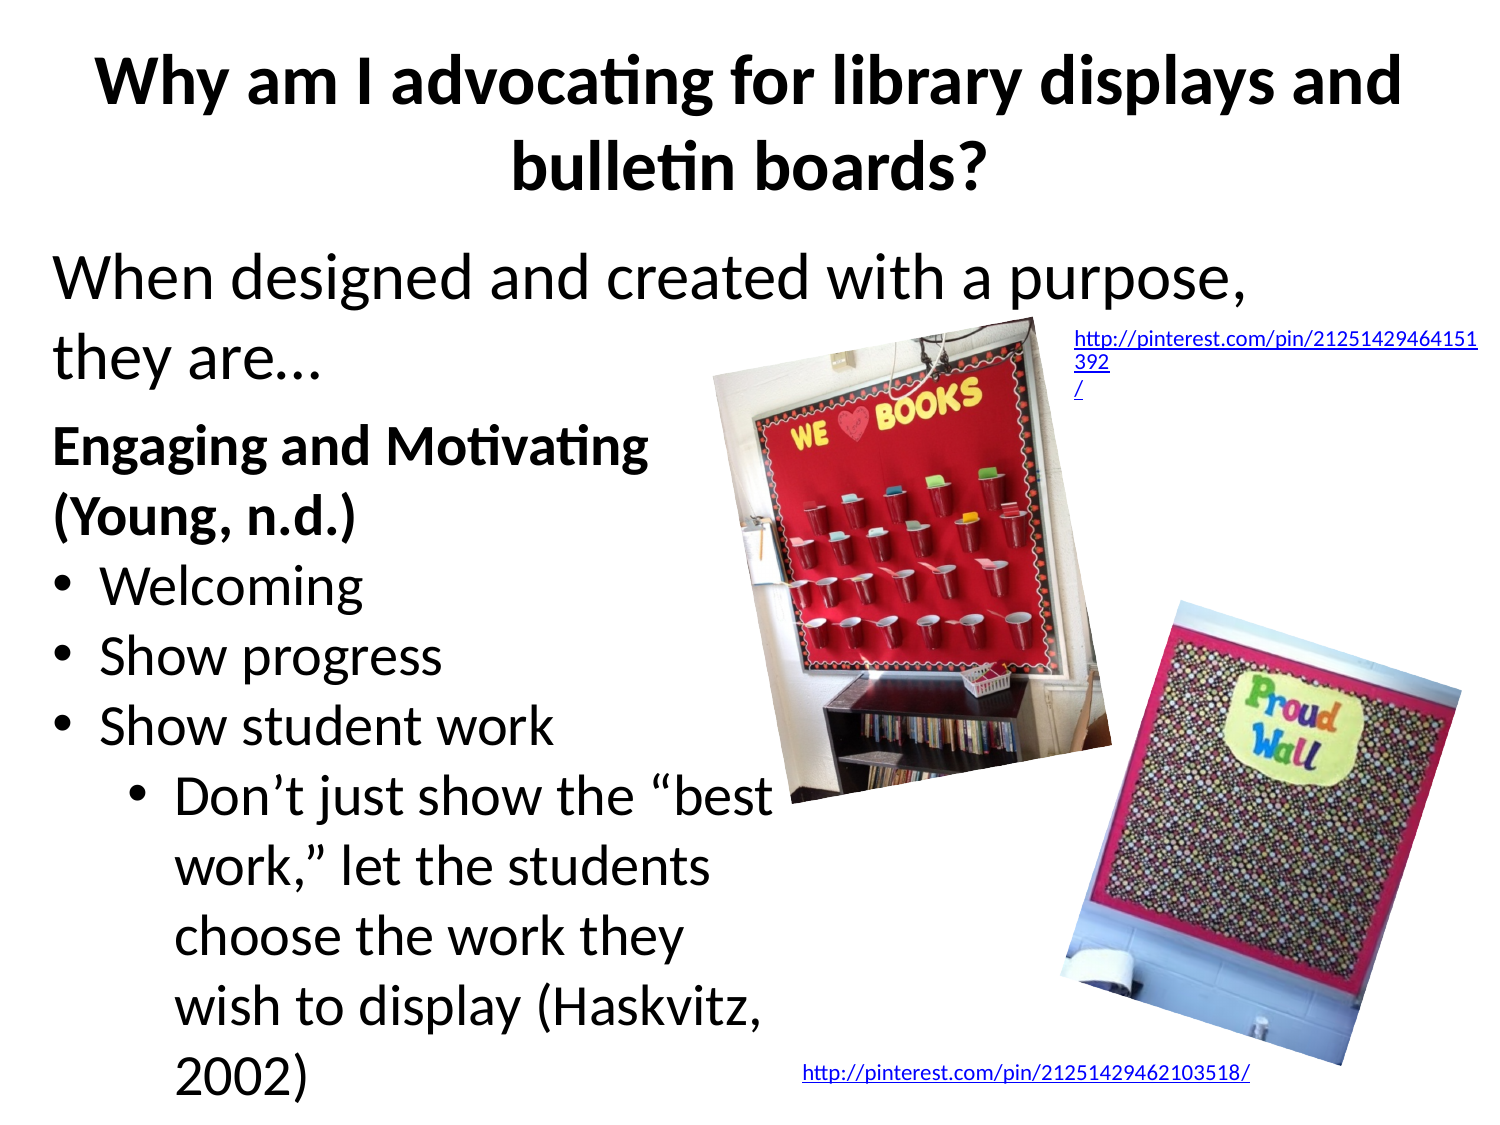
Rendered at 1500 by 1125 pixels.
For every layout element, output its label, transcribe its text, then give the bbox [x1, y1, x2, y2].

text_box http://pinterest.com/pin/21251429464151392/ [1059, 316, 1498, 431]
title Why am I advocating for library displays and bulletin boards? [75, 24, 1425, 213]
picture [713, 317, 1461, 1050]
list When designed and created with a purpose, they are… [37, 224, 1388, 399]
text_box http://pinterest.com/pin/21251429462103518/ [787, 1050, 1500, 1125]
text_box Engaging and Motivating (Young, n.d.) Welcoming Show progress Show student work Don’t just show the “best work,” let the students choose the work they wish to display (Haskvitz, 2002) [37, 399, 813, 1115]
